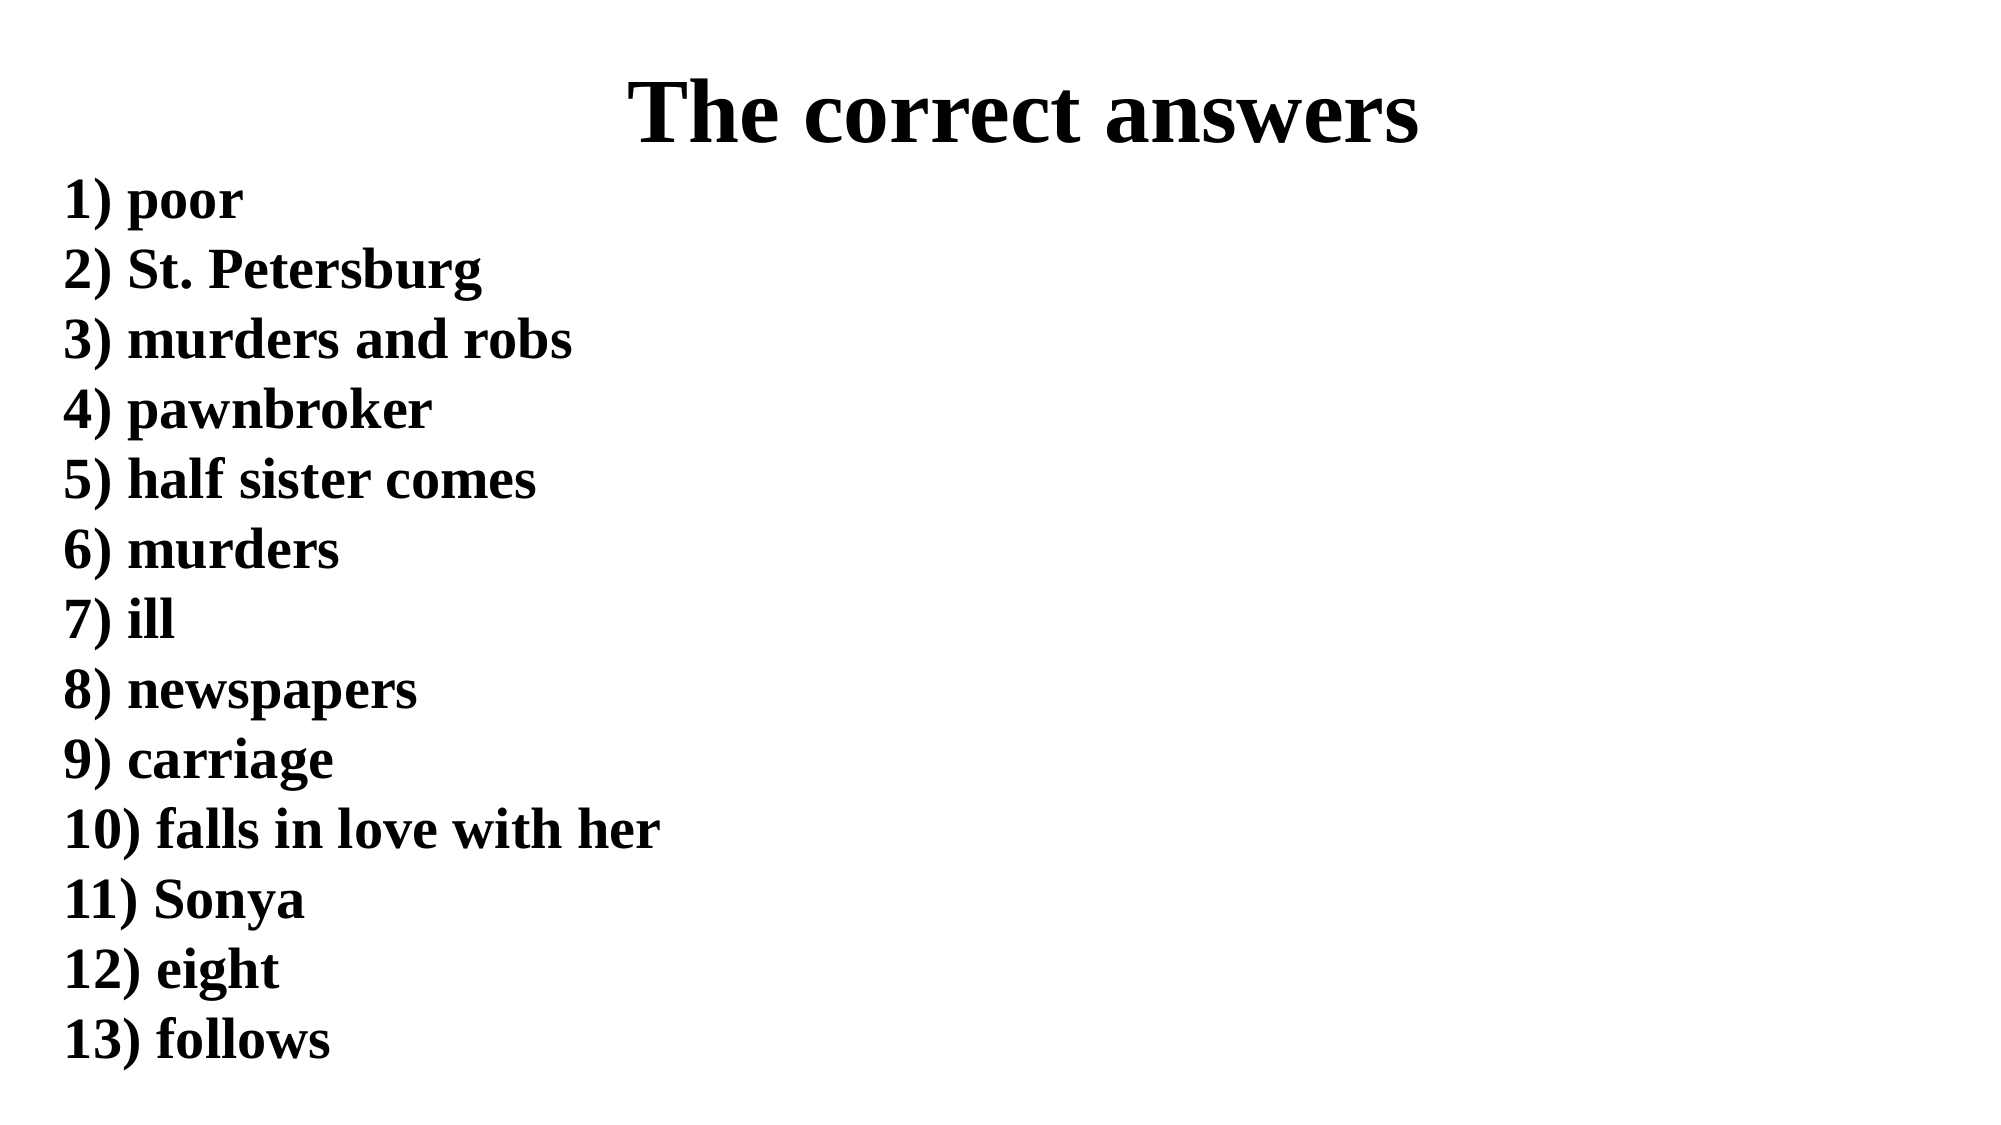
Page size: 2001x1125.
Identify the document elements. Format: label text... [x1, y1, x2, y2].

text_box The correct answers 1) poor 2) St. Petersburg 3) murders and robs 4) pawnbroker 5) half sister comes 6) murders 7) ill 8) newspapers 9) carriage 10) falls in love with her 11) Sonya 12) eight 13) follows [49, 43, 2000, 1125]
